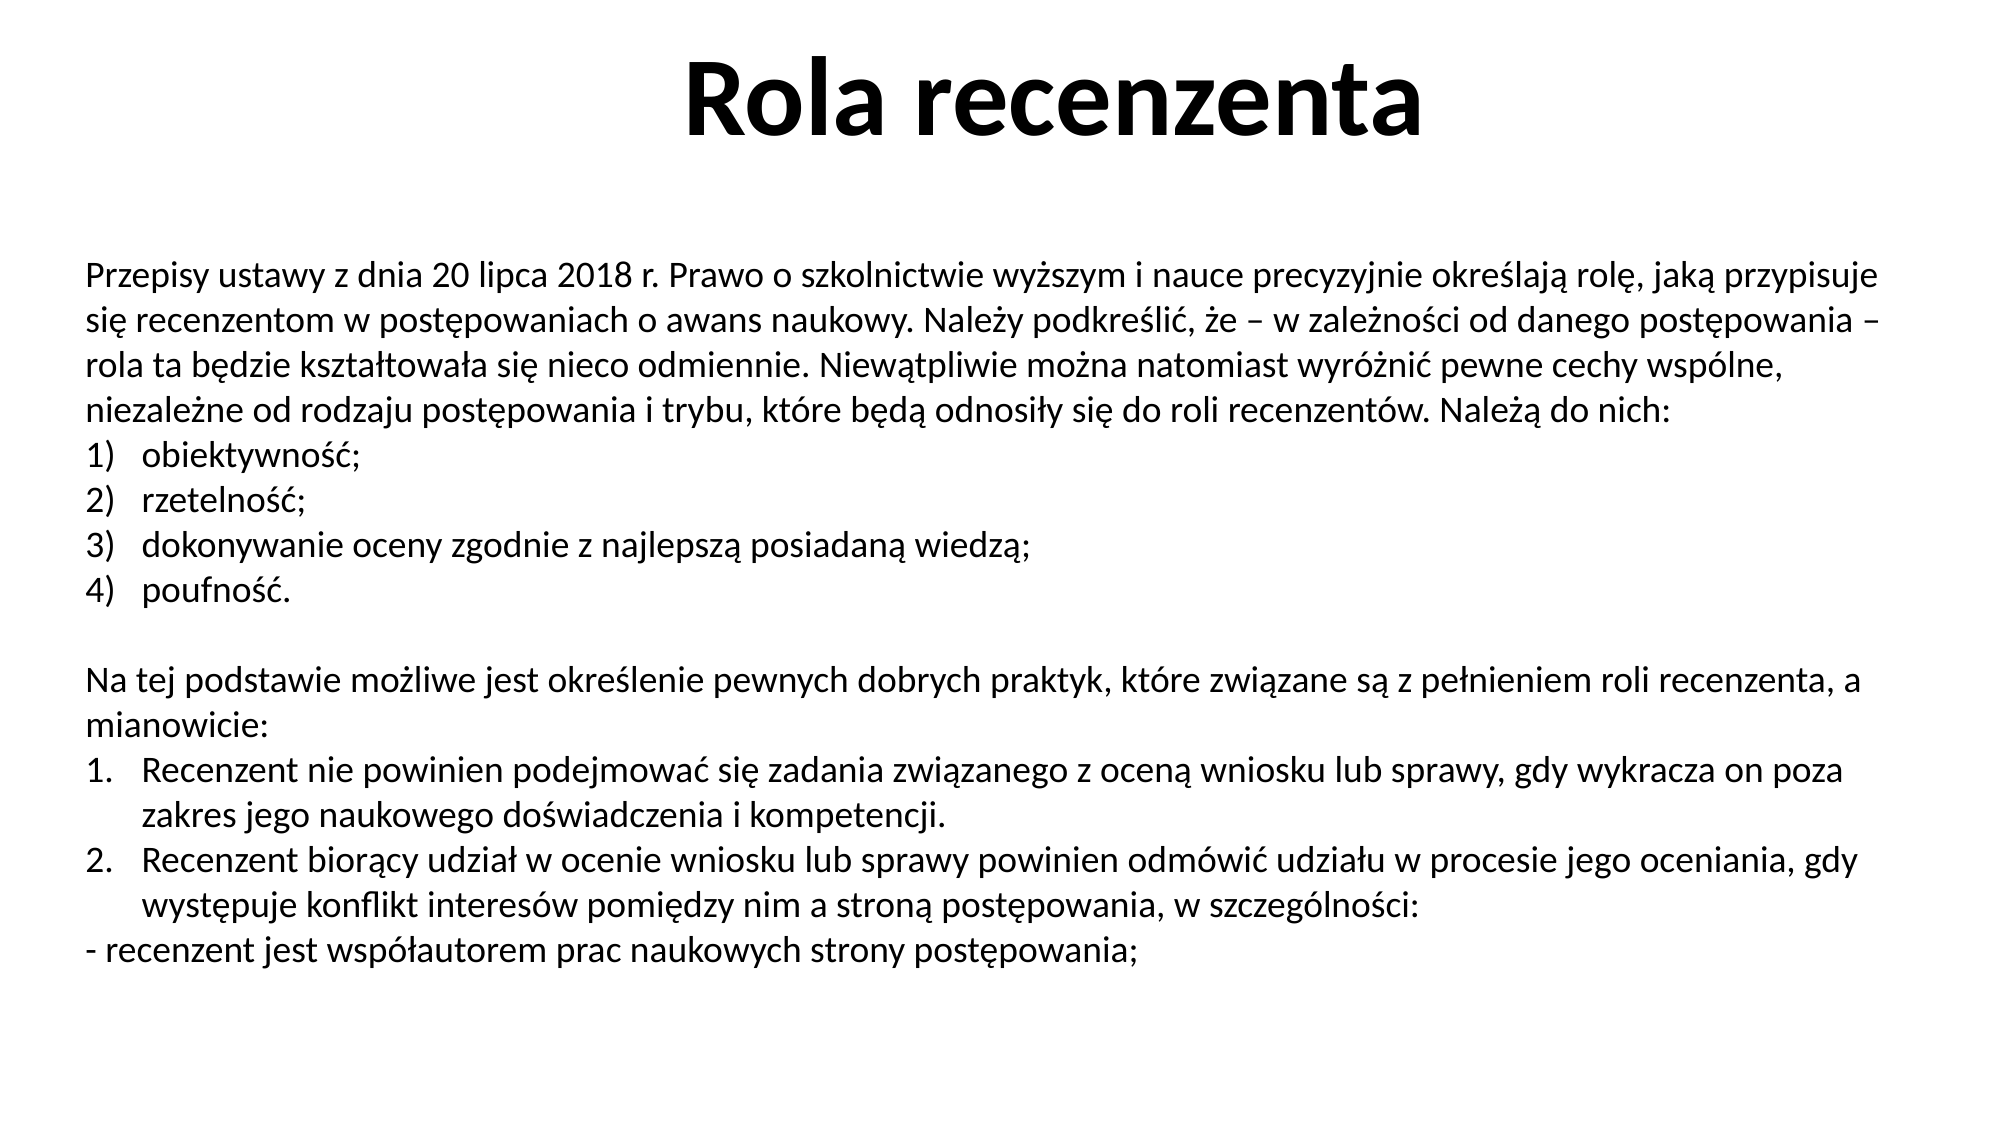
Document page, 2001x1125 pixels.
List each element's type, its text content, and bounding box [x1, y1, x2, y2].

text_box Rola recenzenta [668, 15, 1441, 165]
text_box Przepisy ustawy z dnia 20 lipca 2018 r. Prawo o szkolnictwie wyższym i nauce precyzyjnie określają rolę, jaką przypisuje się recenzentom w postępowaniach o awans naukowy. Należy podkreślić, że – w zależności od danego postępowania – rola ta będzie kształtowała się nieco odmiennie. Niewątpliwie można natomiast wyróżnić pewne cechy wspólne, niezależne od rodzaju postępowania i trybu, które będą odnosiły się do roli recenzentów. Należą do nich: obiektywność; rzetelność; dokonywanie oceny zgodnie z najlepszą posiadaną wiedzą; poufność. Na tej podstawie możliwe jest określenie pewnych dobrych praktyk, które związane są z pełnieniem roli recenzenta, a mianowicie: Recenzent nie powinien podejmować się zadania związanego z oceną wniosku lub sprawy, gdy wykracza on poza zakres jego naukowego doświadczenia i kompetencji. Recenzent biorący udział w ocenie wniosku lub sprawy powinien odmówić udziału w procesie jego oceniania, gdy występuje konflikt interesów pomiędzy nim a stroną postępowania, w szczególności: - recenzent jest współautorem prac naukowych strony postępowania; [70, 242, 1943, 977]
